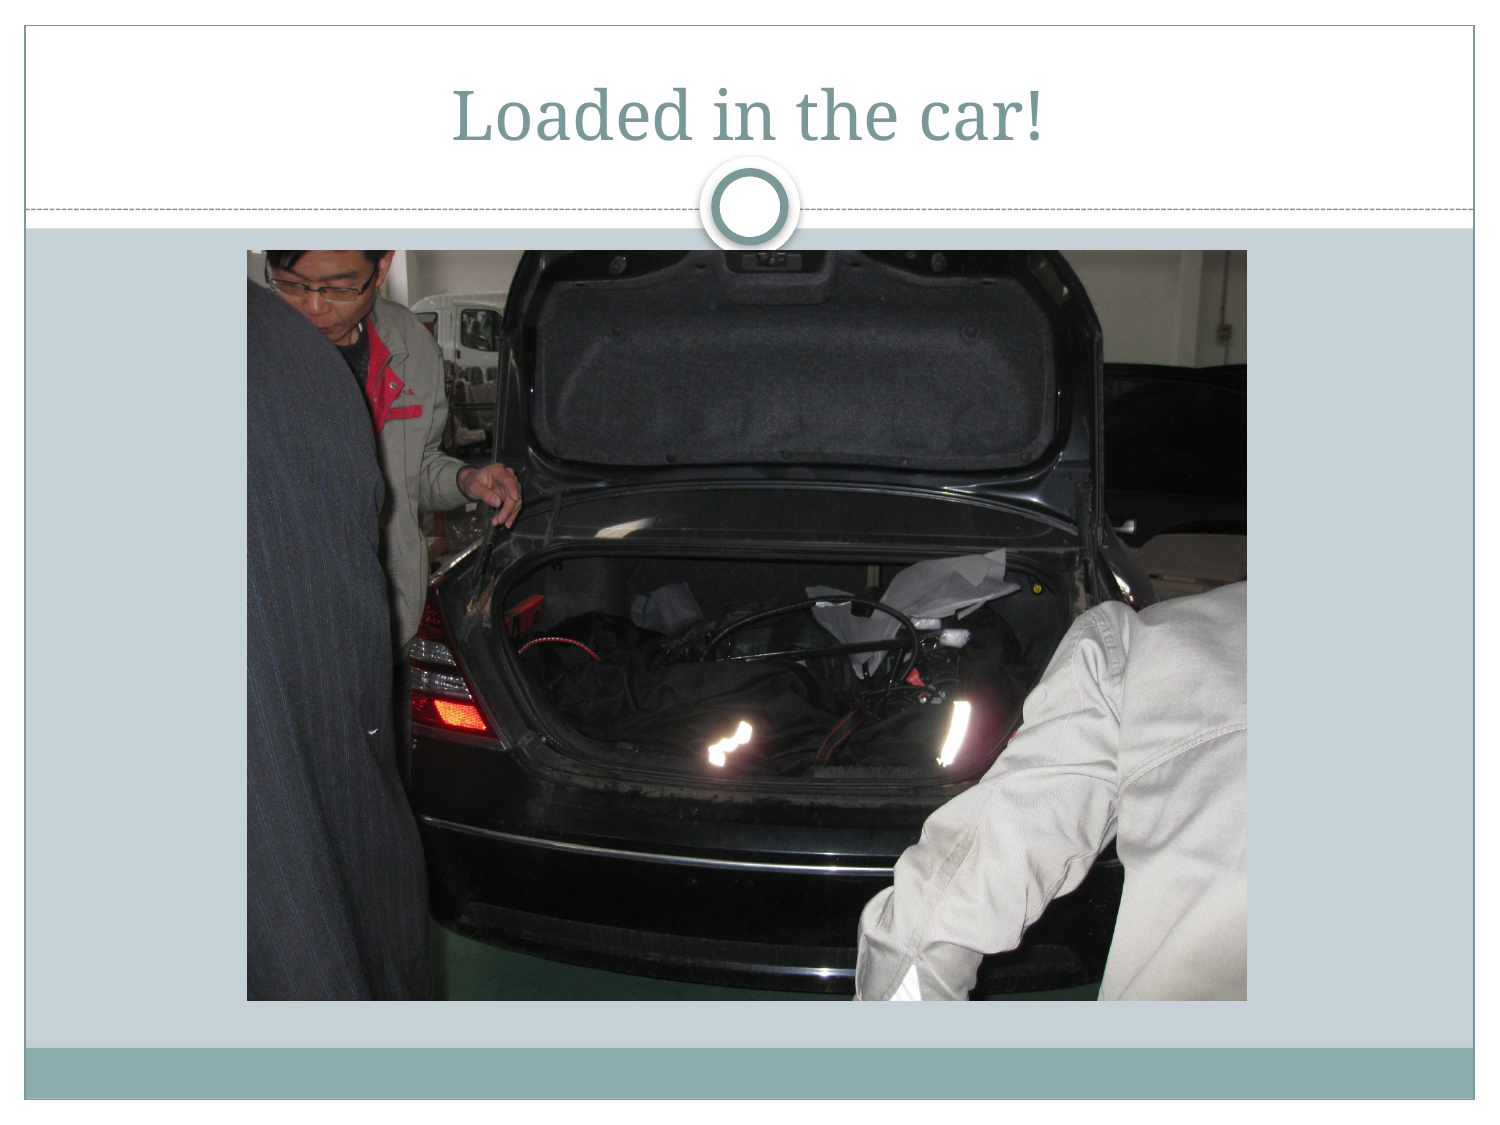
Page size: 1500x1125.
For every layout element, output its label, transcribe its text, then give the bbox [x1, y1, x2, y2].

title Loaded in the car! [49, 37, 1450, 162]
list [246, 250, 1248, 1001]
